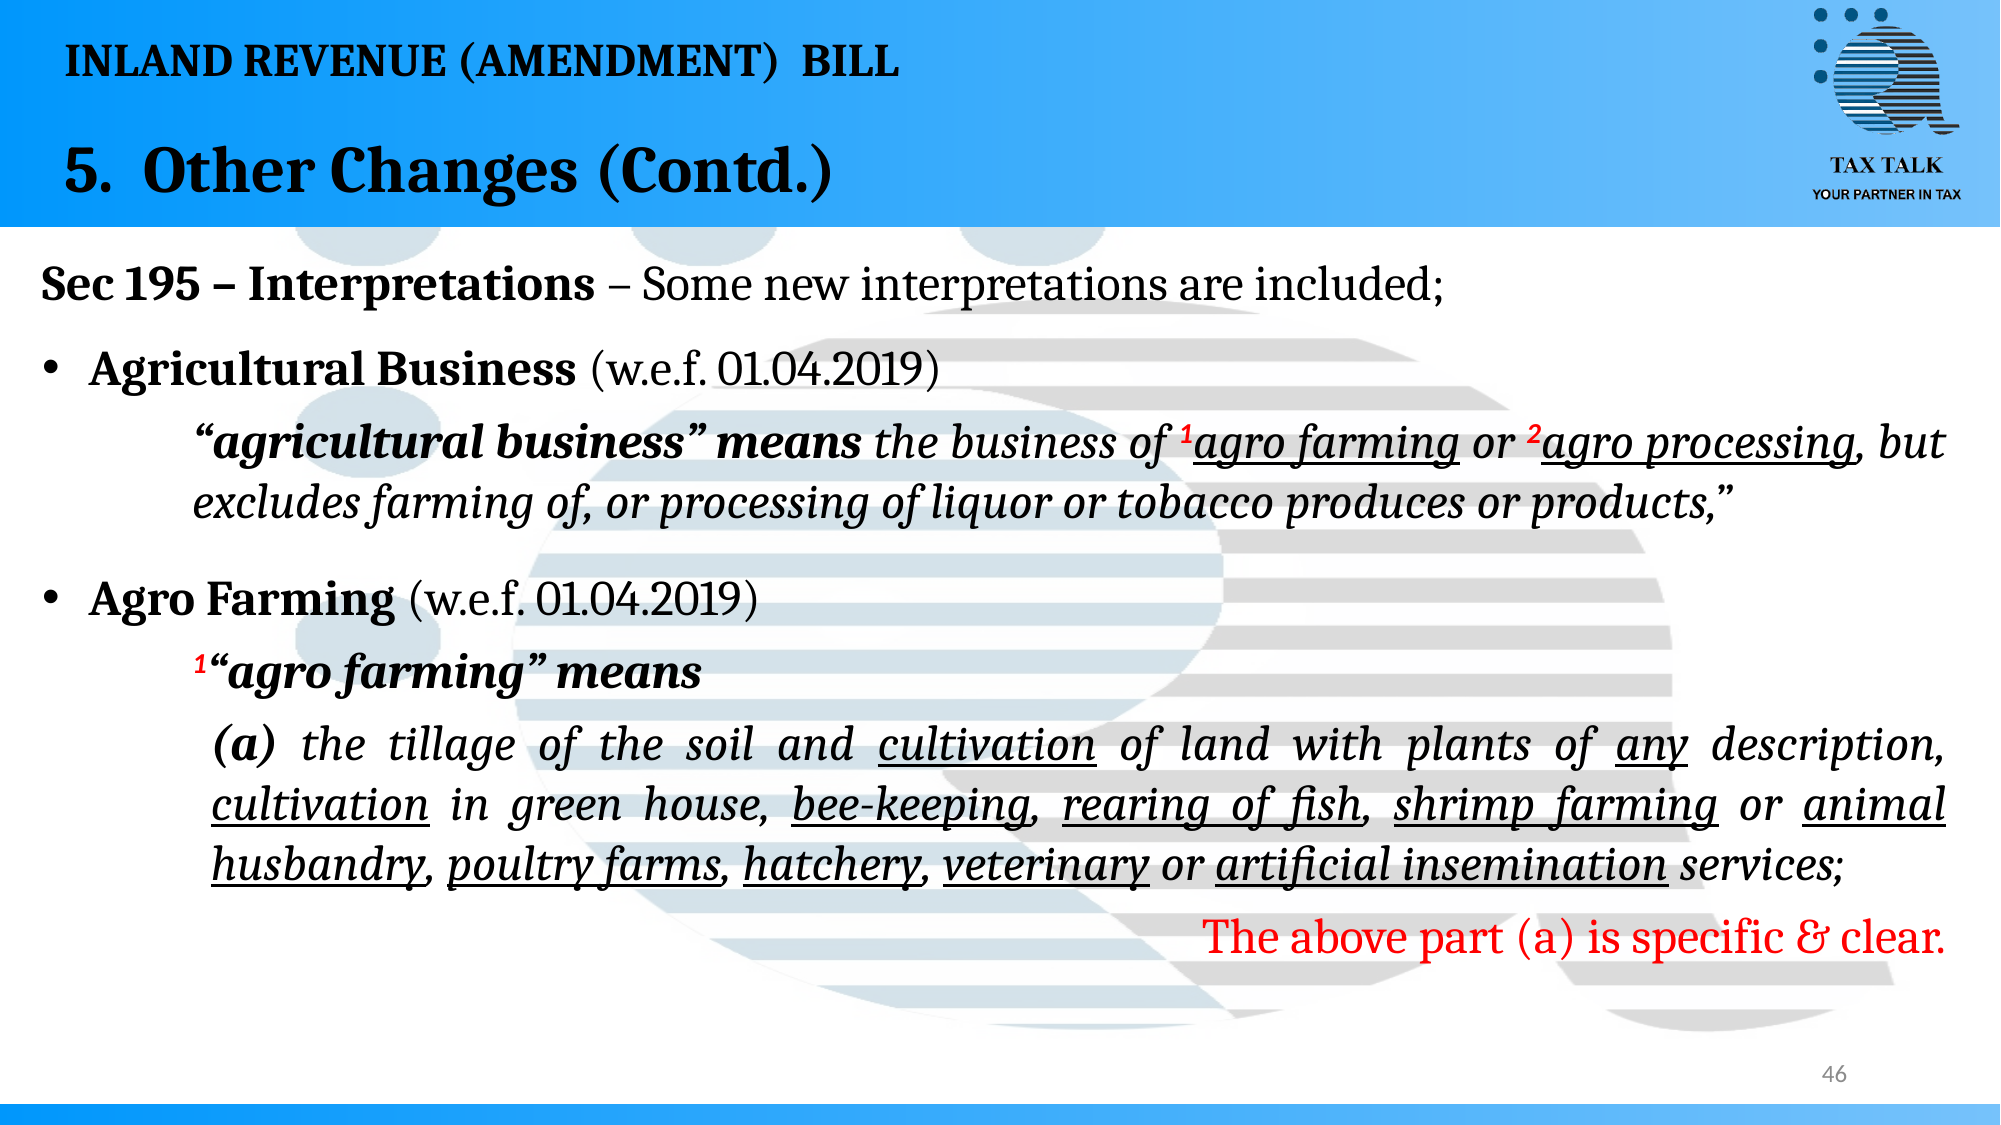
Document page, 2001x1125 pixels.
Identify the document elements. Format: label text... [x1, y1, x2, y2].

slide_number 46 [1412, 1042, 1863, 1103]
text_box [0, 1103, 2000, 1125]
title INLAND REVENUE (AMENDMENT) BILL 5. Other Changes (Contd.) [49, 8, 1747, 199]
text_box [0, 0, 1747, 227]
picture [1747, 0, 2000, 247]
subtitle Sec 195 – Interpretations – Some new interpretations are included; Agricultural Business (w.e.f. 01.04.2019) “agricultural business” means the business of 1agro farming or 2agro processing, but excludes farming of, or processing of liquor or tobacco produces or products,” Agro Farming (w.e.f. 01.04.2019) 1“agro farming” means (a) the tillage of the soil and cultivation of land with plants of any description, cultivation in green house, bee-keeping, rearing of fish, shrimp farming or animal husbandry, poultry farms, hatchery, veterinary or artificial insemination services; The above part (a) is specific & clear. [27, 243, 1962, 1103]
